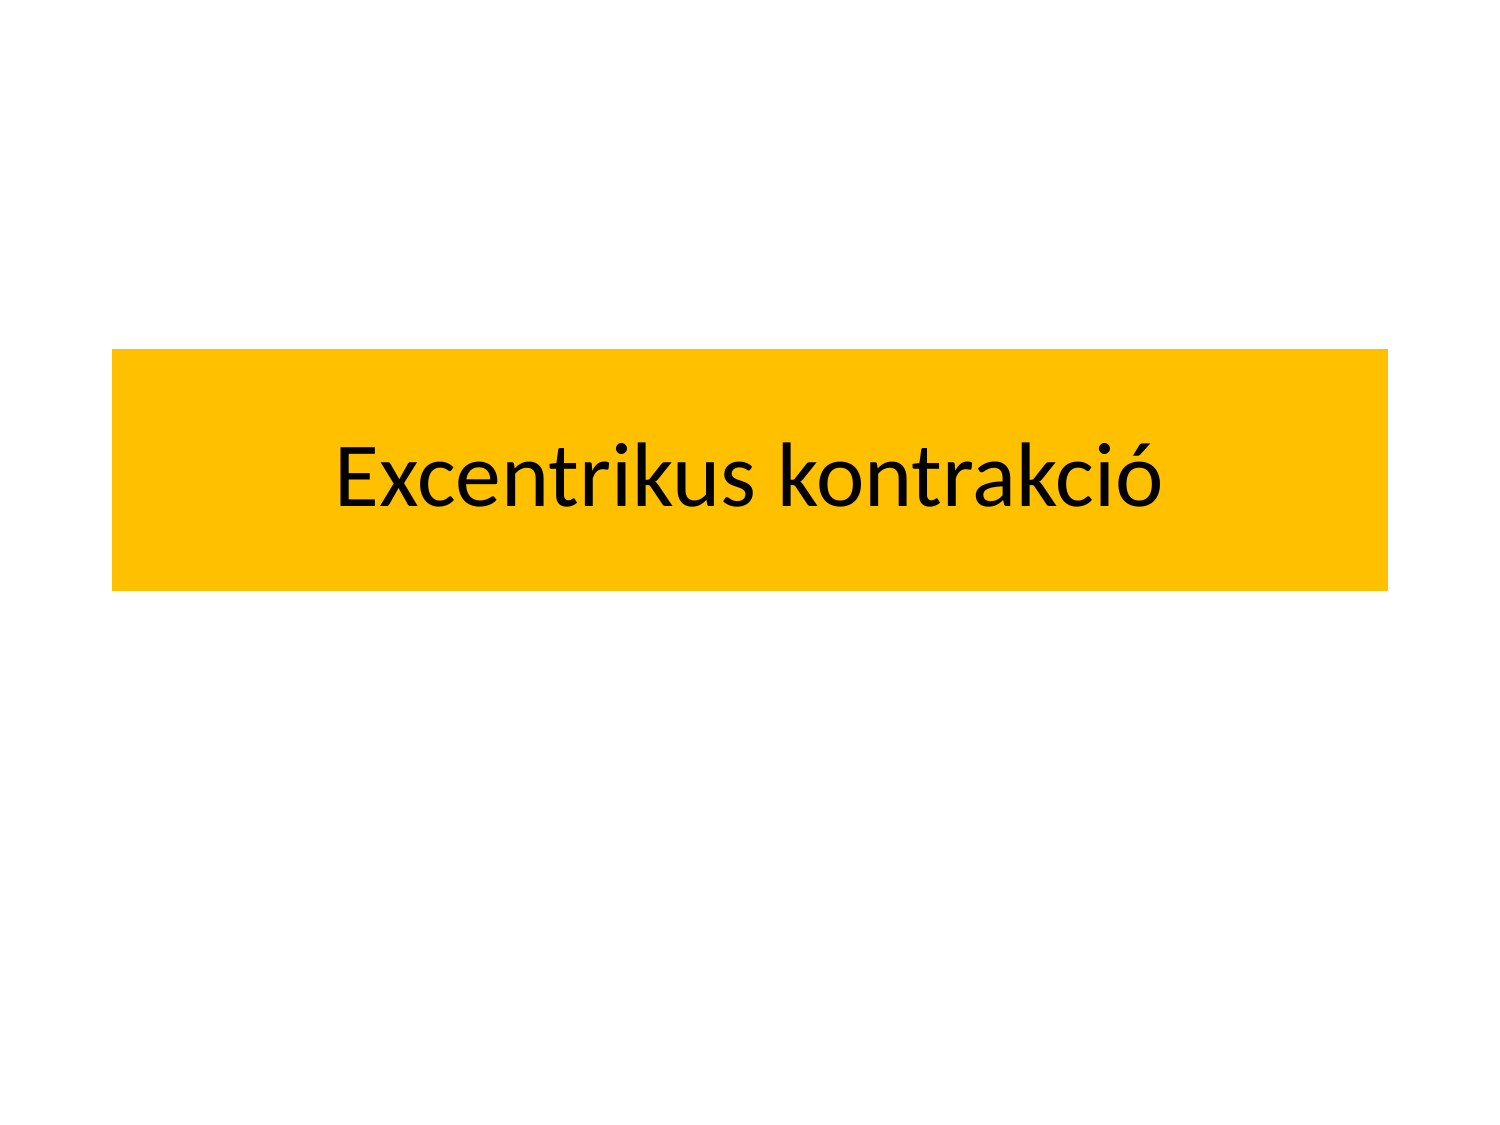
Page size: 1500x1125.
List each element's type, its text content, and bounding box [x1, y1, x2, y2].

title Excentrikus kontrakció [112, 349, 1388, 591]
